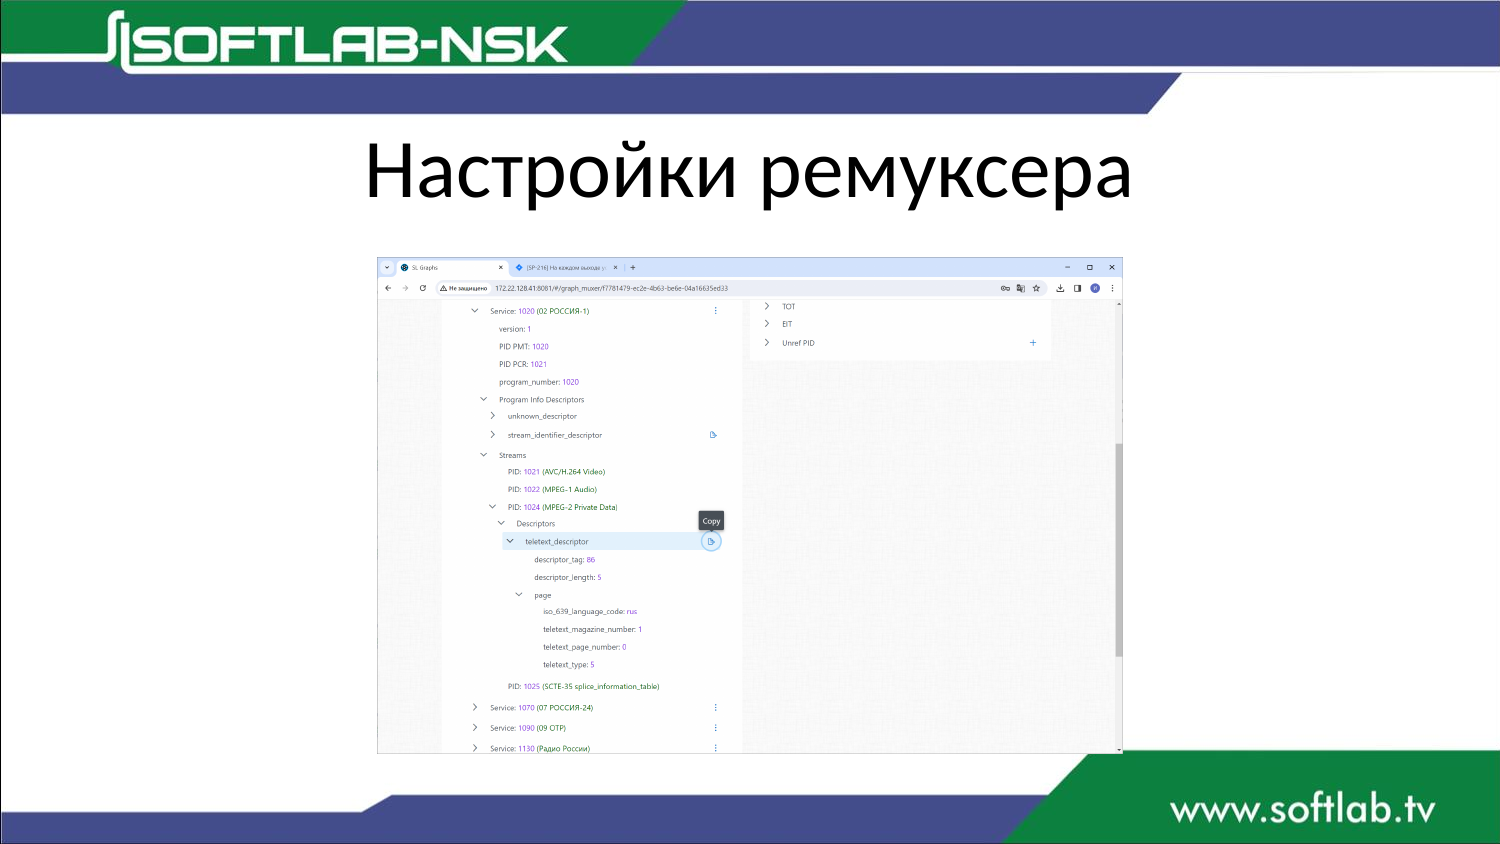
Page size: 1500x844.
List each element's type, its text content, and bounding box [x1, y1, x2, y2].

title Настройки ремуксера [74, 105, 1426, 223]
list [376, 257, 1124, 754]
picture [0, 0, 1500, 844]
